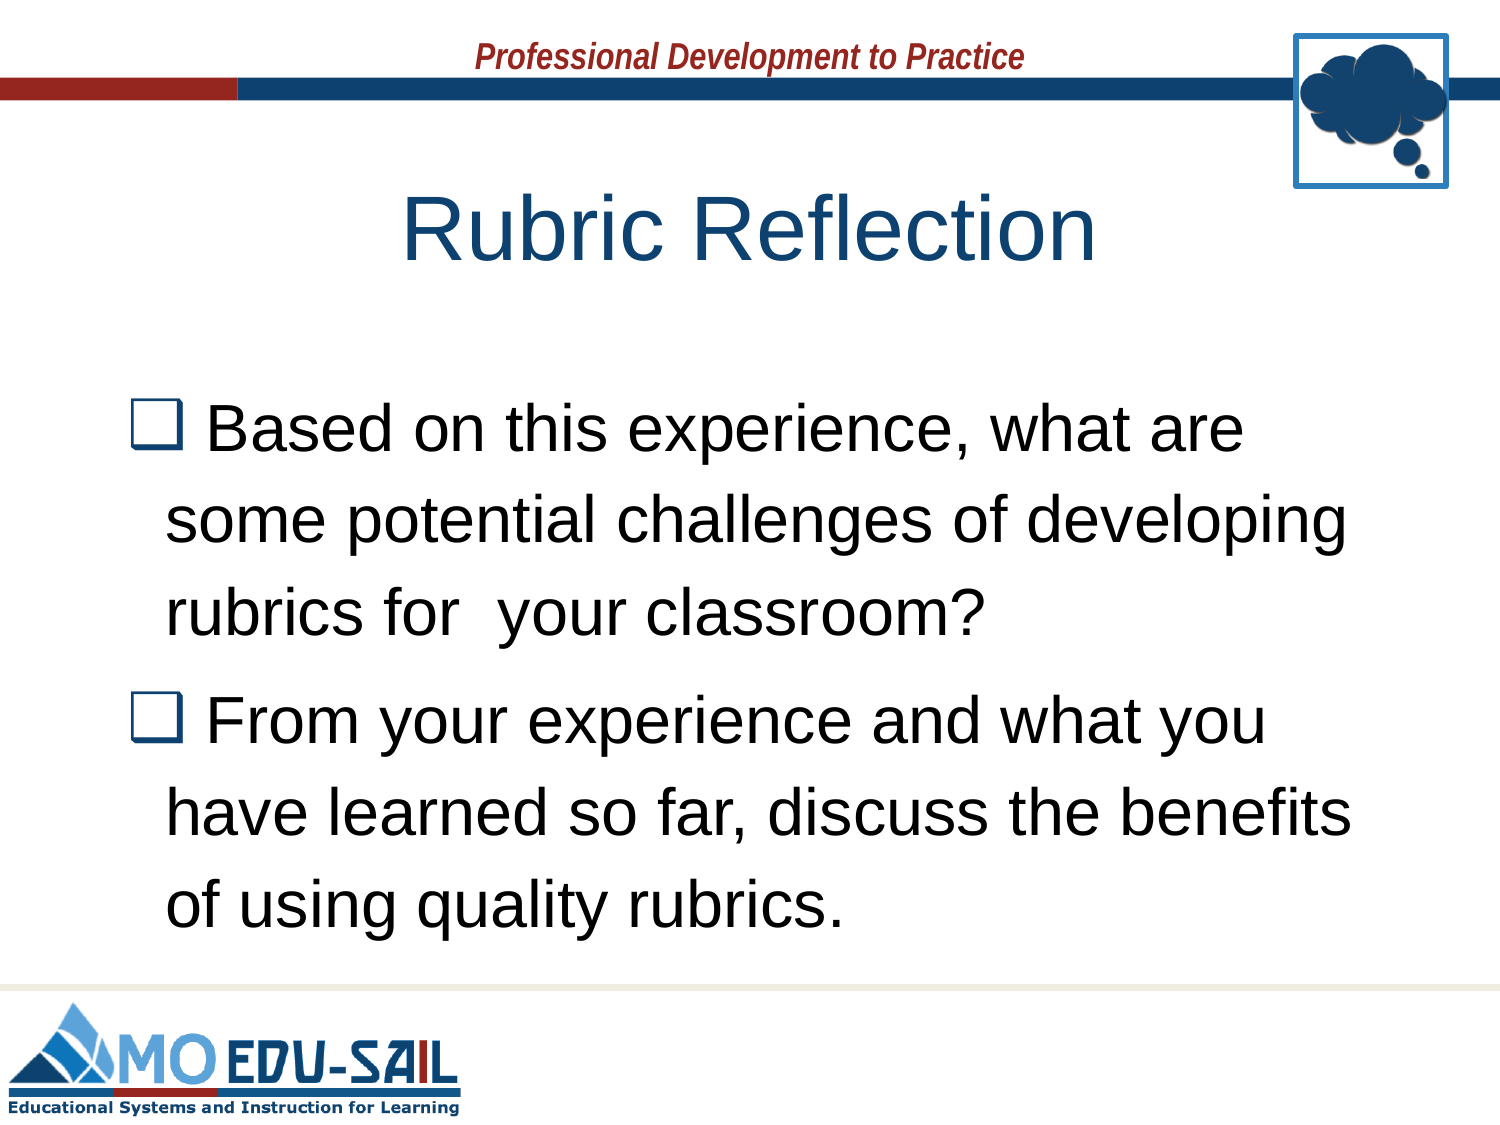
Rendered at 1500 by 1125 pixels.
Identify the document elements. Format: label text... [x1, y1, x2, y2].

picture [8, 997, 475, 1120]
list Based on this experience, what are some potential challenges of developing rubrics for your classroom? From your experience and what you have learned so far, discuss the benefits of using quality rubrics. [75, 357, 1425, 949]
title Rubric Reflection [75, 133, 1425, 314]
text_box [1276, 35, 1466, 187]
